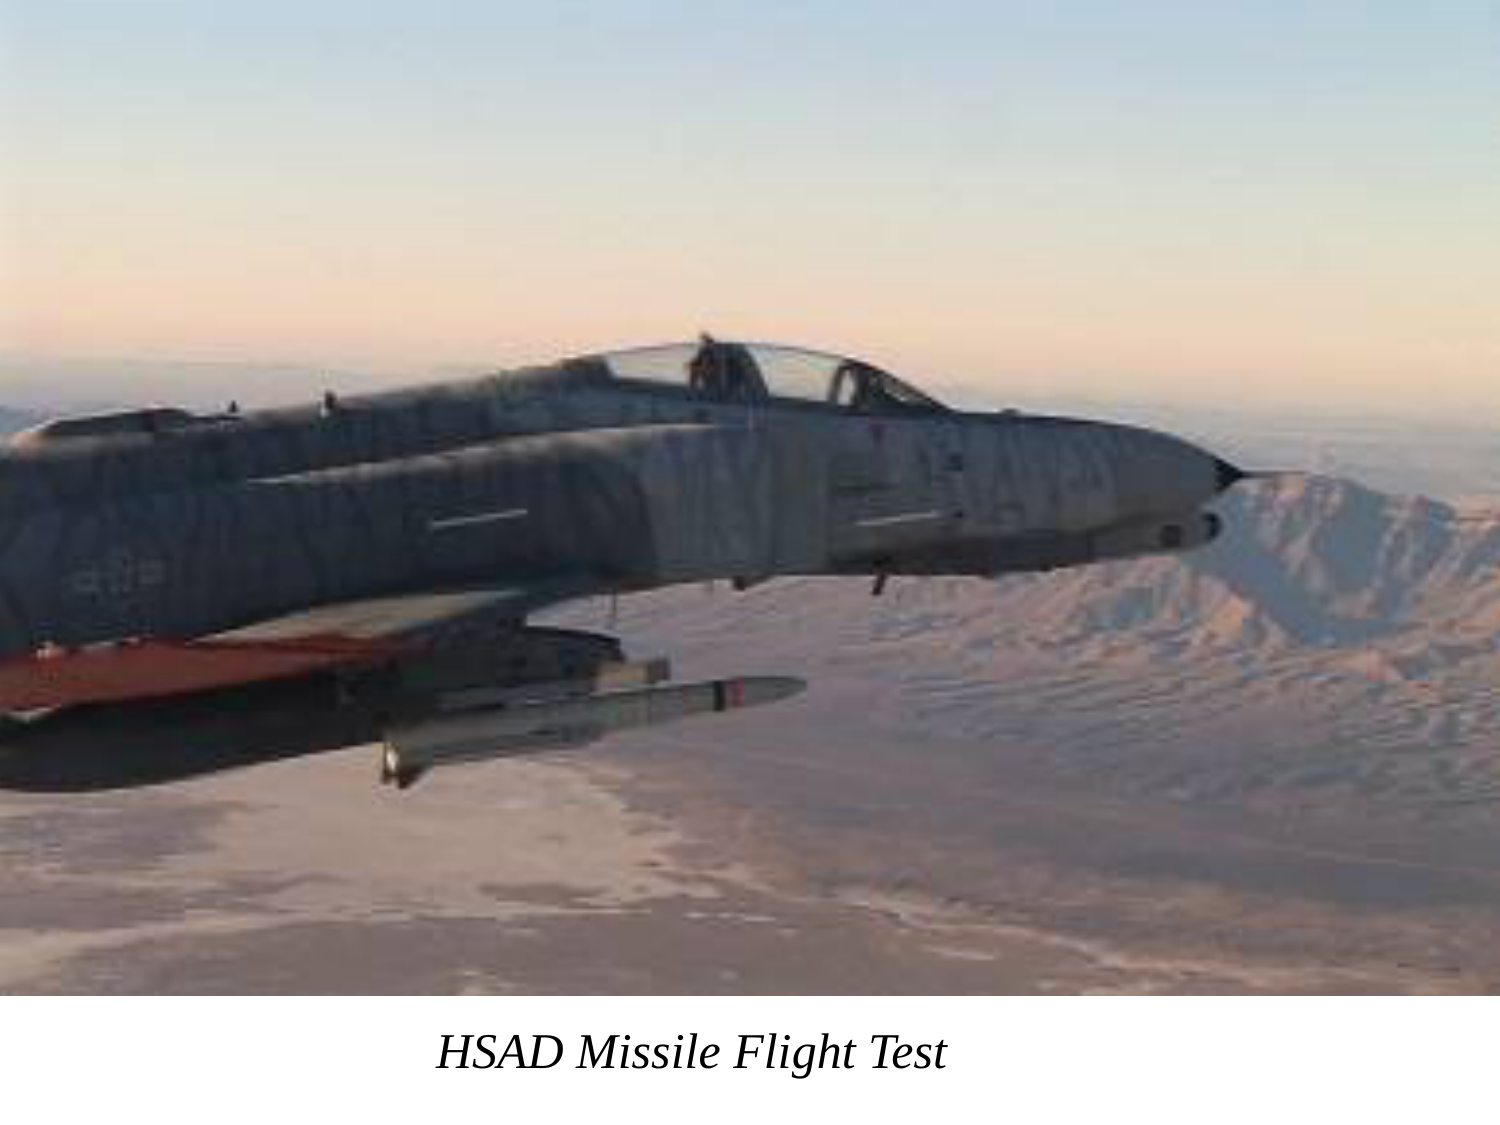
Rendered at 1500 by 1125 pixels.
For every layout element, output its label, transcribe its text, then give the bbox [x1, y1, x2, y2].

text_box HSAD Missile Flight Test [421, 1011, 963, 1087]
picture [0, 0, 1500, 996]
